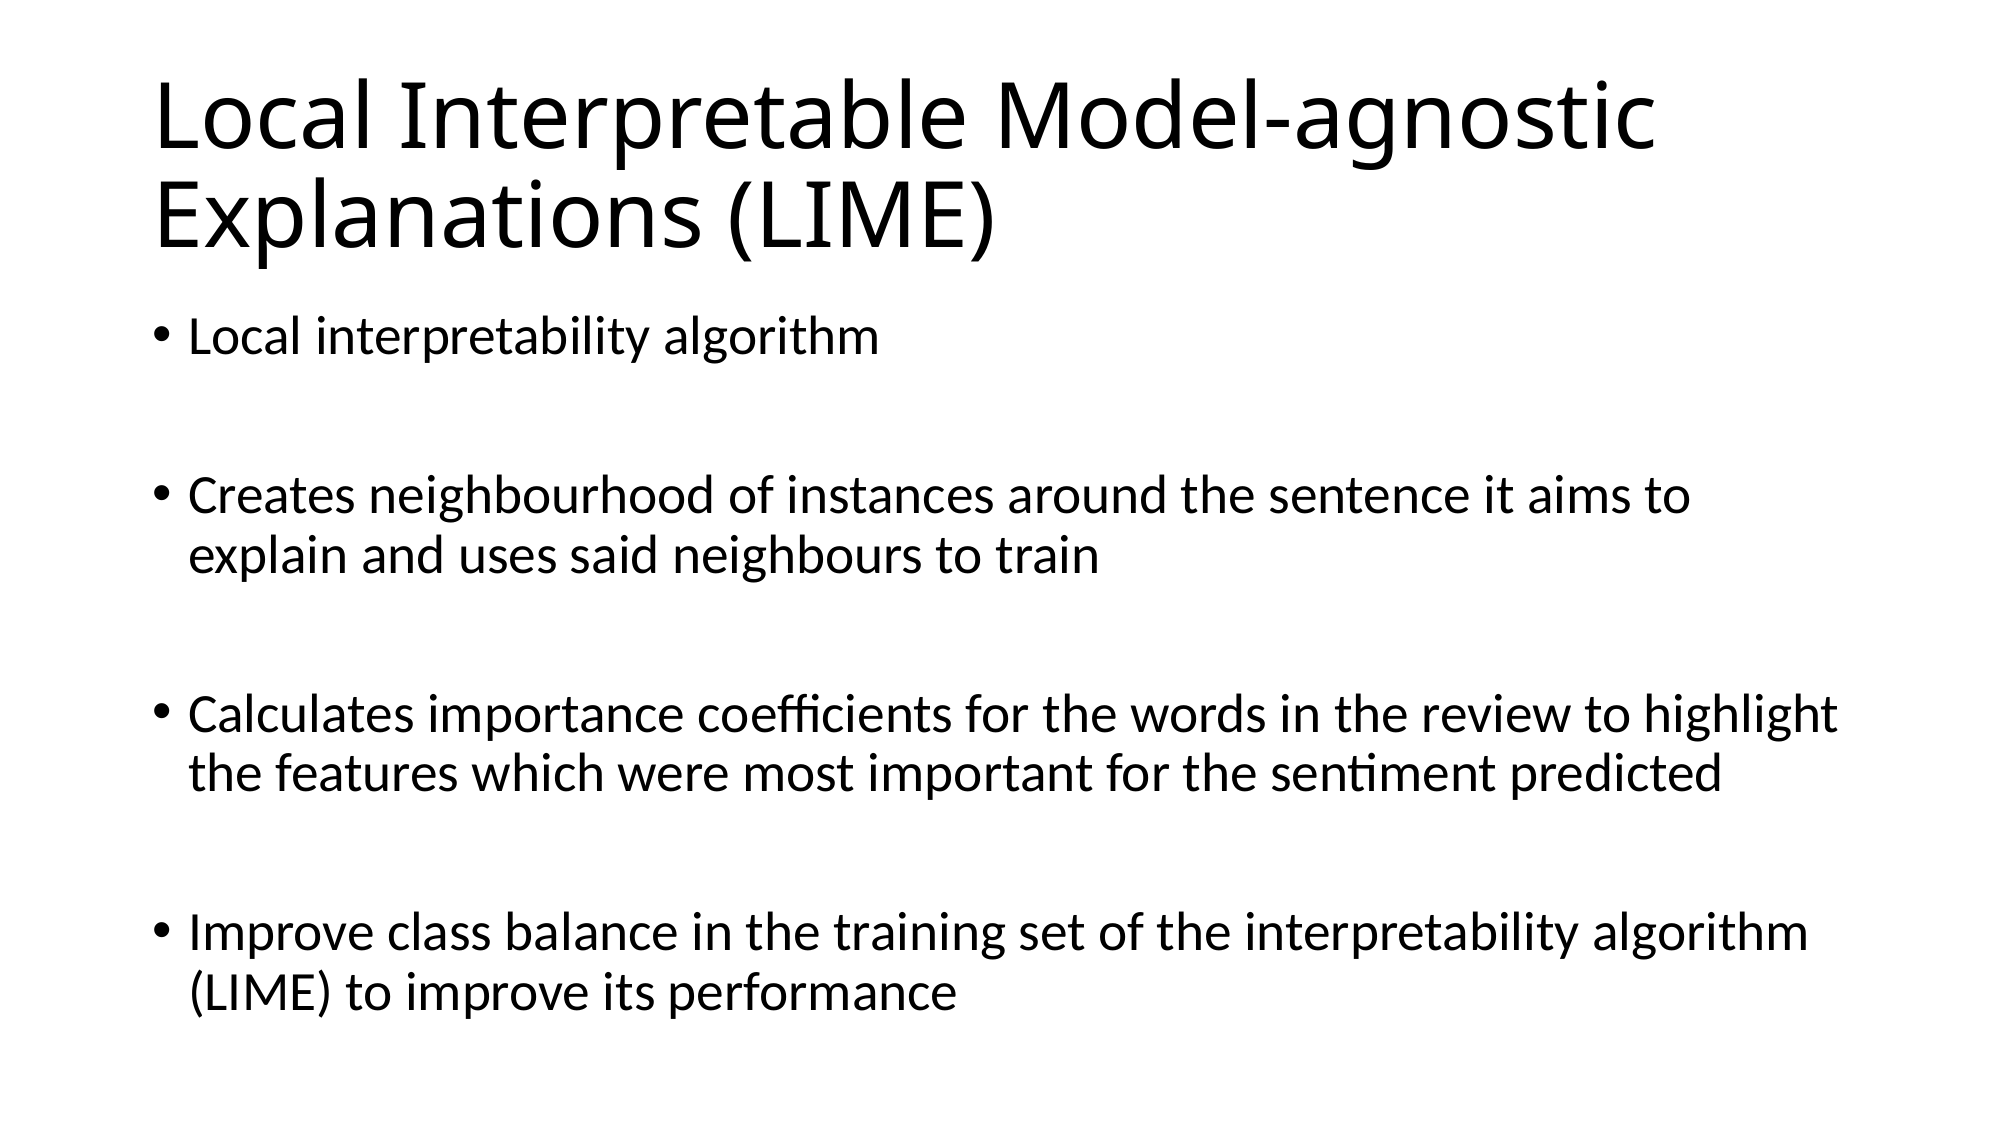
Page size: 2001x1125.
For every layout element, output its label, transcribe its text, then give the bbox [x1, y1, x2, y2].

title Local Interpretable Model-agnostic Explanations (LIME) [137, 59, 1863, 278]
list Local interpretability algorithm Creates neighbourhood of instances around the sentence it aims to explain and uses said neighbours to train Calculates importance coefficients for the words in the review to highlight the features which were most important for the sentiment predicted Improve class balance in the training set of the interpretability algorithm (LIME) to improve its performance [137, 299, 1863, 1066]
